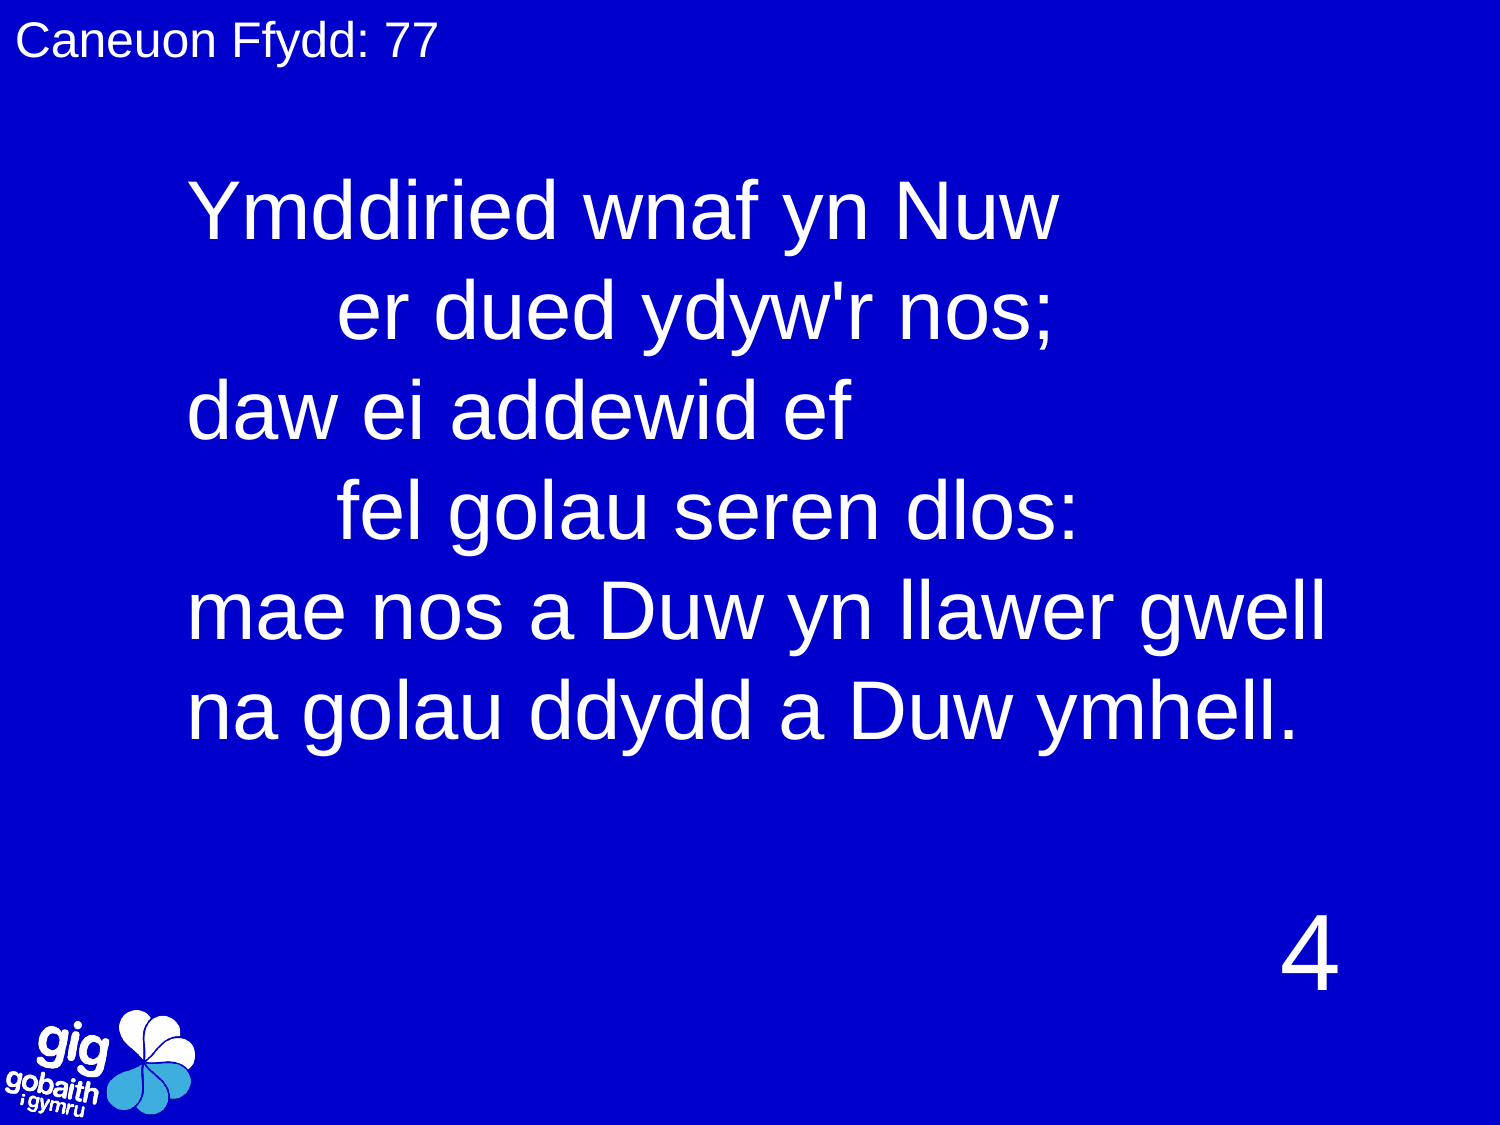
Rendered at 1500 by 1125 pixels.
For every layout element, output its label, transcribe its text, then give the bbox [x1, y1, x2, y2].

text_box Caneuon Ffydd: 77 [0, 0, 579, 135]
picture [5, 1010, 195, 1118]
text_box Ymddiried wnaf yn Nuw er dued ydyw'r nos; daw ei addewid ef fel golau seren dlos: mae nos a Duw yn llawer gwell na golau ddydd a Duw ymhell. [171, 148, 1500, 764]
text_box 4 [1265, 878, 1477, 1019]
